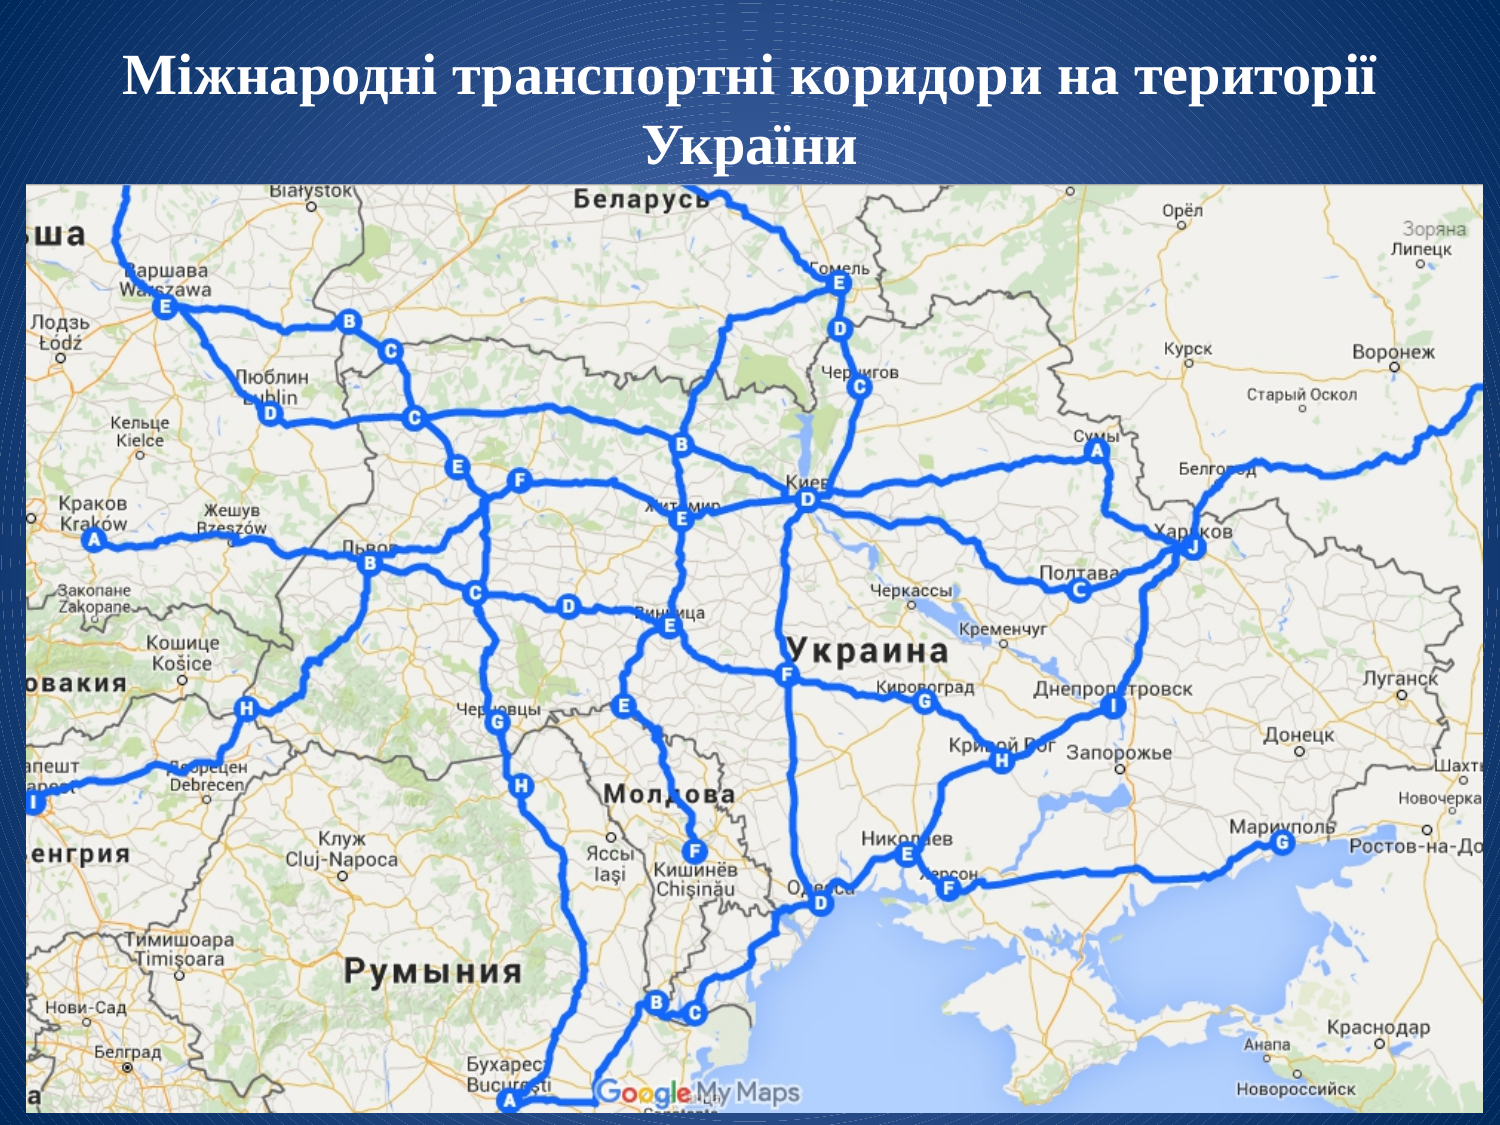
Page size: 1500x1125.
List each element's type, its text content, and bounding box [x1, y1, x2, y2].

title Міжнародні транспортні коридори на території України [75, 45, 1425, 168]
picture [26, 184, 1483, 1113]
